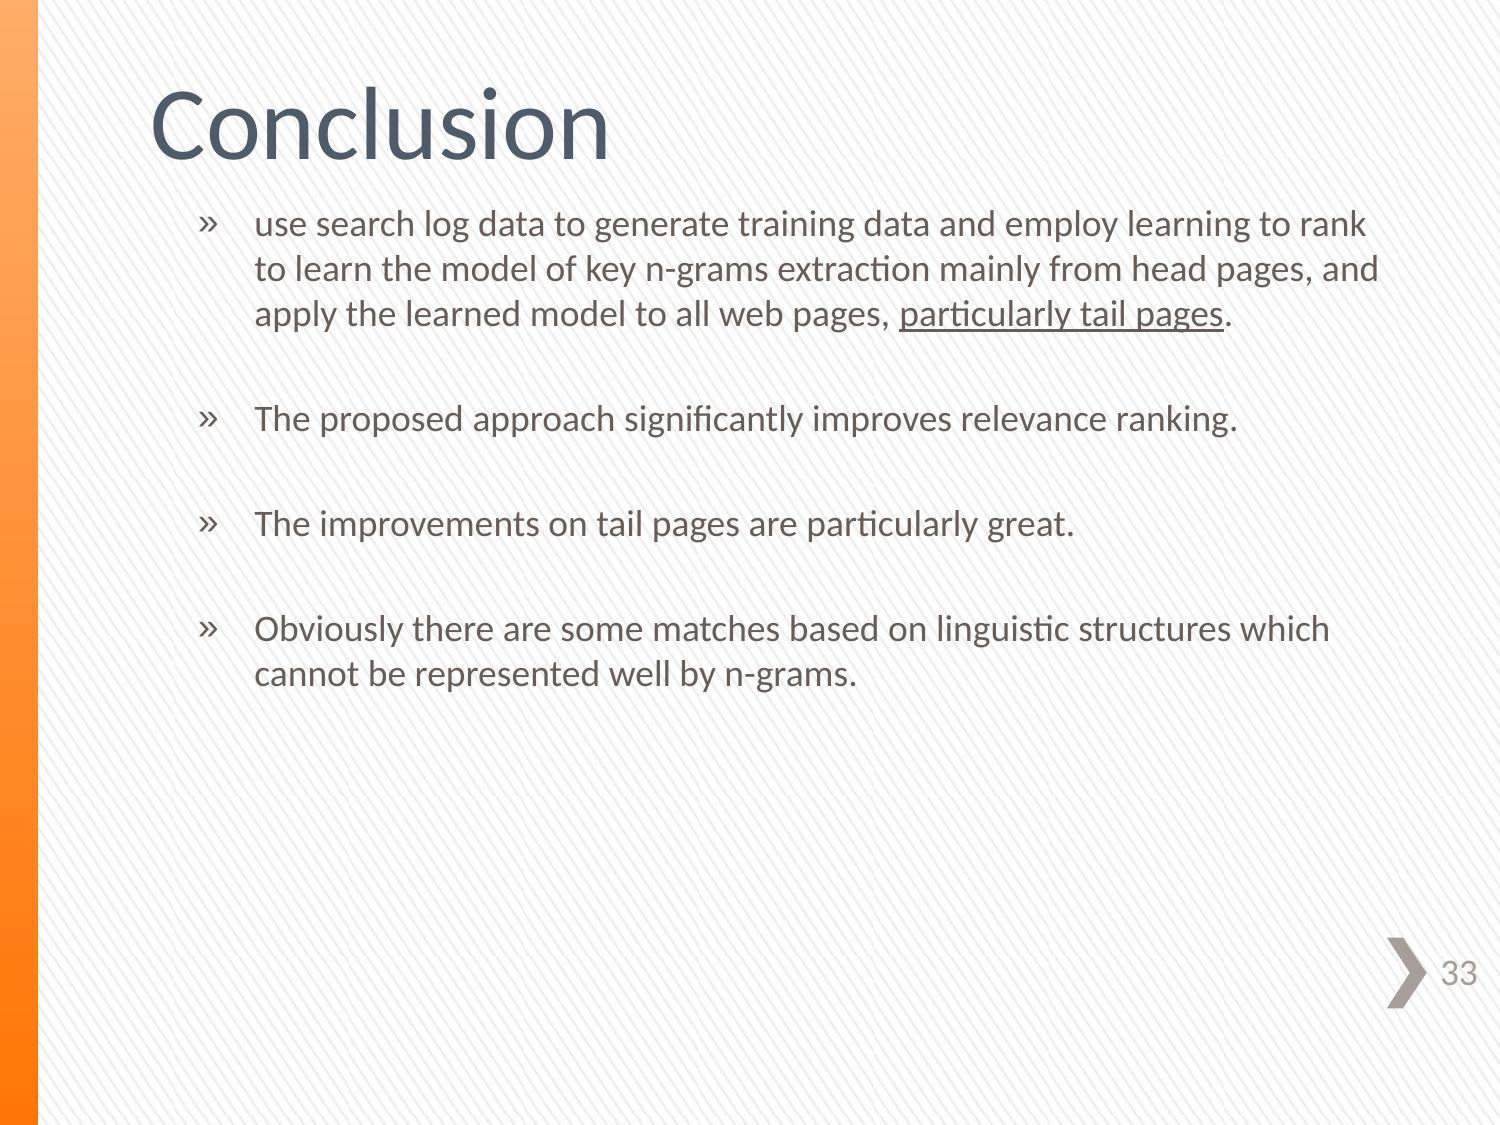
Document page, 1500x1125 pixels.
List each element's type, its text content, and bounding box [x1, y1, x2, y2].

list use search log data to generate training data and employ learning to rank to learn the model of key n-grams extraction mainly from head pages, and apply the learned model to all web pages, particularly tail pages. The proposed approach significantly improves relevance ranking. The improvements on tail pages are particularly great. Obviously there are some matches based on linguistic structures which cannot be represented well by n-grams. [183, 191, 1408, 917]
text_box Conclusion [135, 42, 1324, 188]
slide_number 33 [1425, 941, 1500, 1000]
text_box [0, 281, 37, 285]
